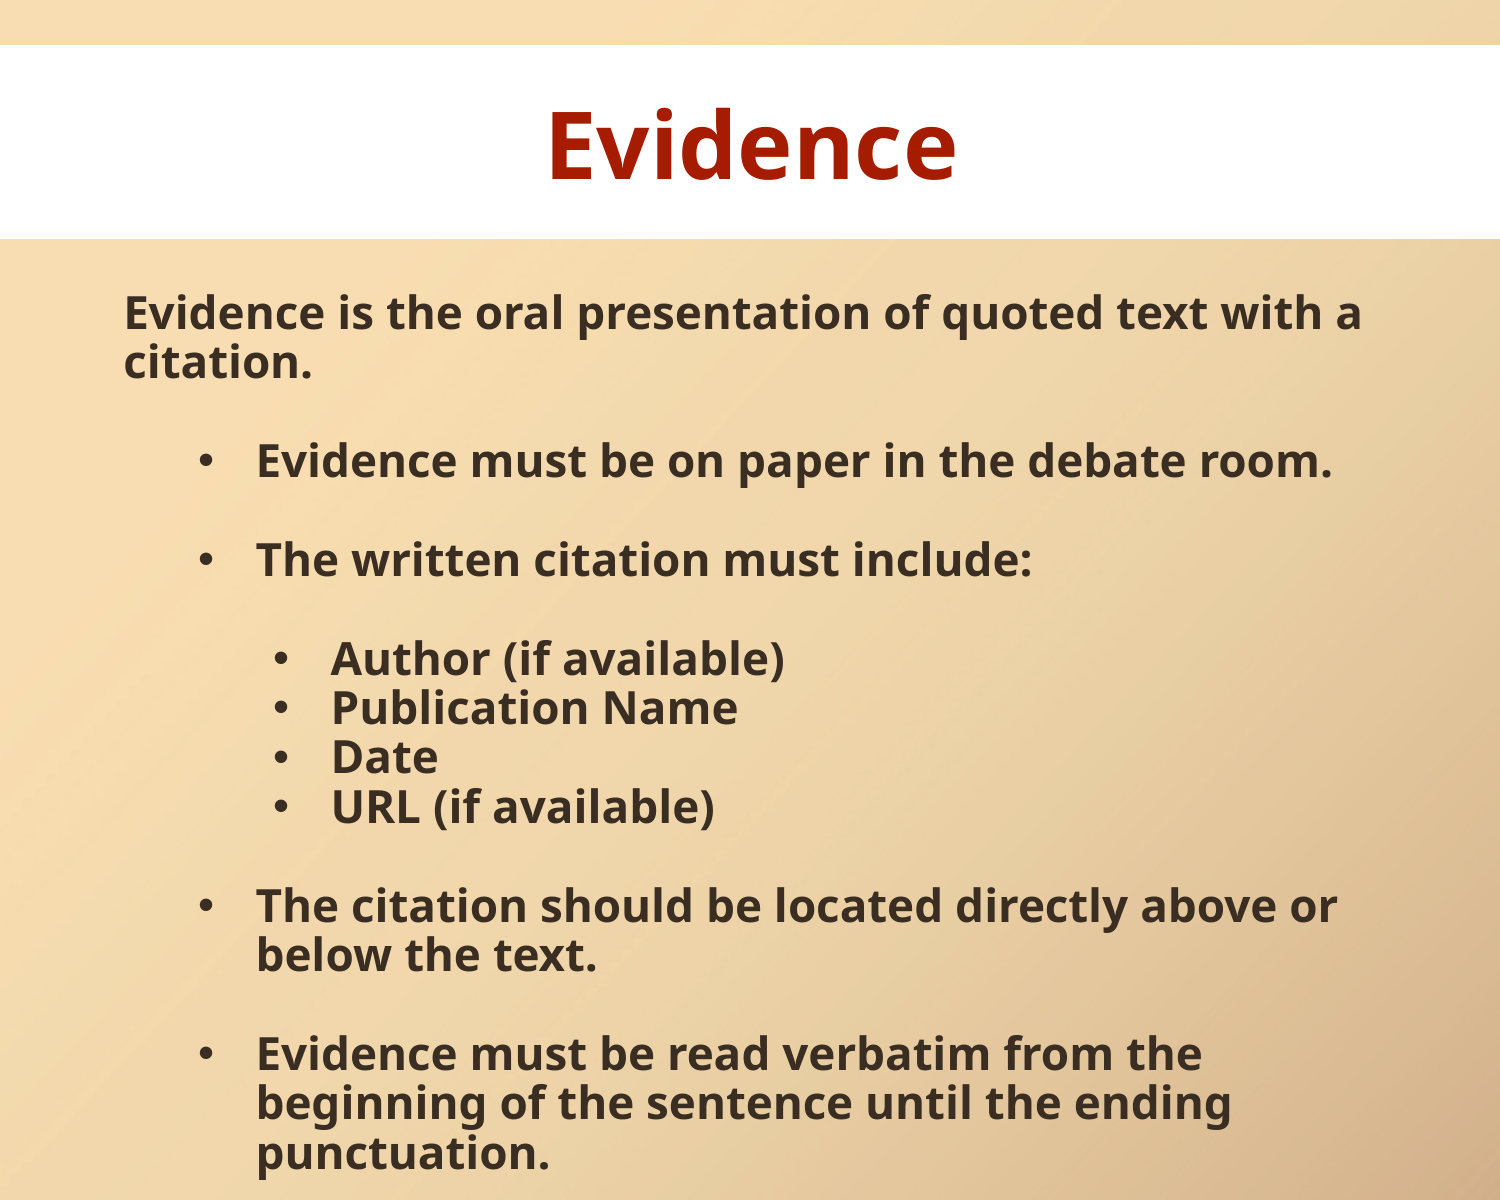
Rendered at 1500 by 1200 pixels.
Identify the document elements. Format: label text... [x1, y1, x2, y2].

title Evidence [45, 69, 1458, 213]
list Evidence is the oral presentation of quoted text with a citation. Evidence must be on paper in the debate room. The written citation must include: Author (if available) Publication Name Date URL (if available) The citation should be located directly above or below the text. Evidence must be read verbatim from the beginning of the sentence until the ending punctuation. [103, 274, 1425, 1132]
